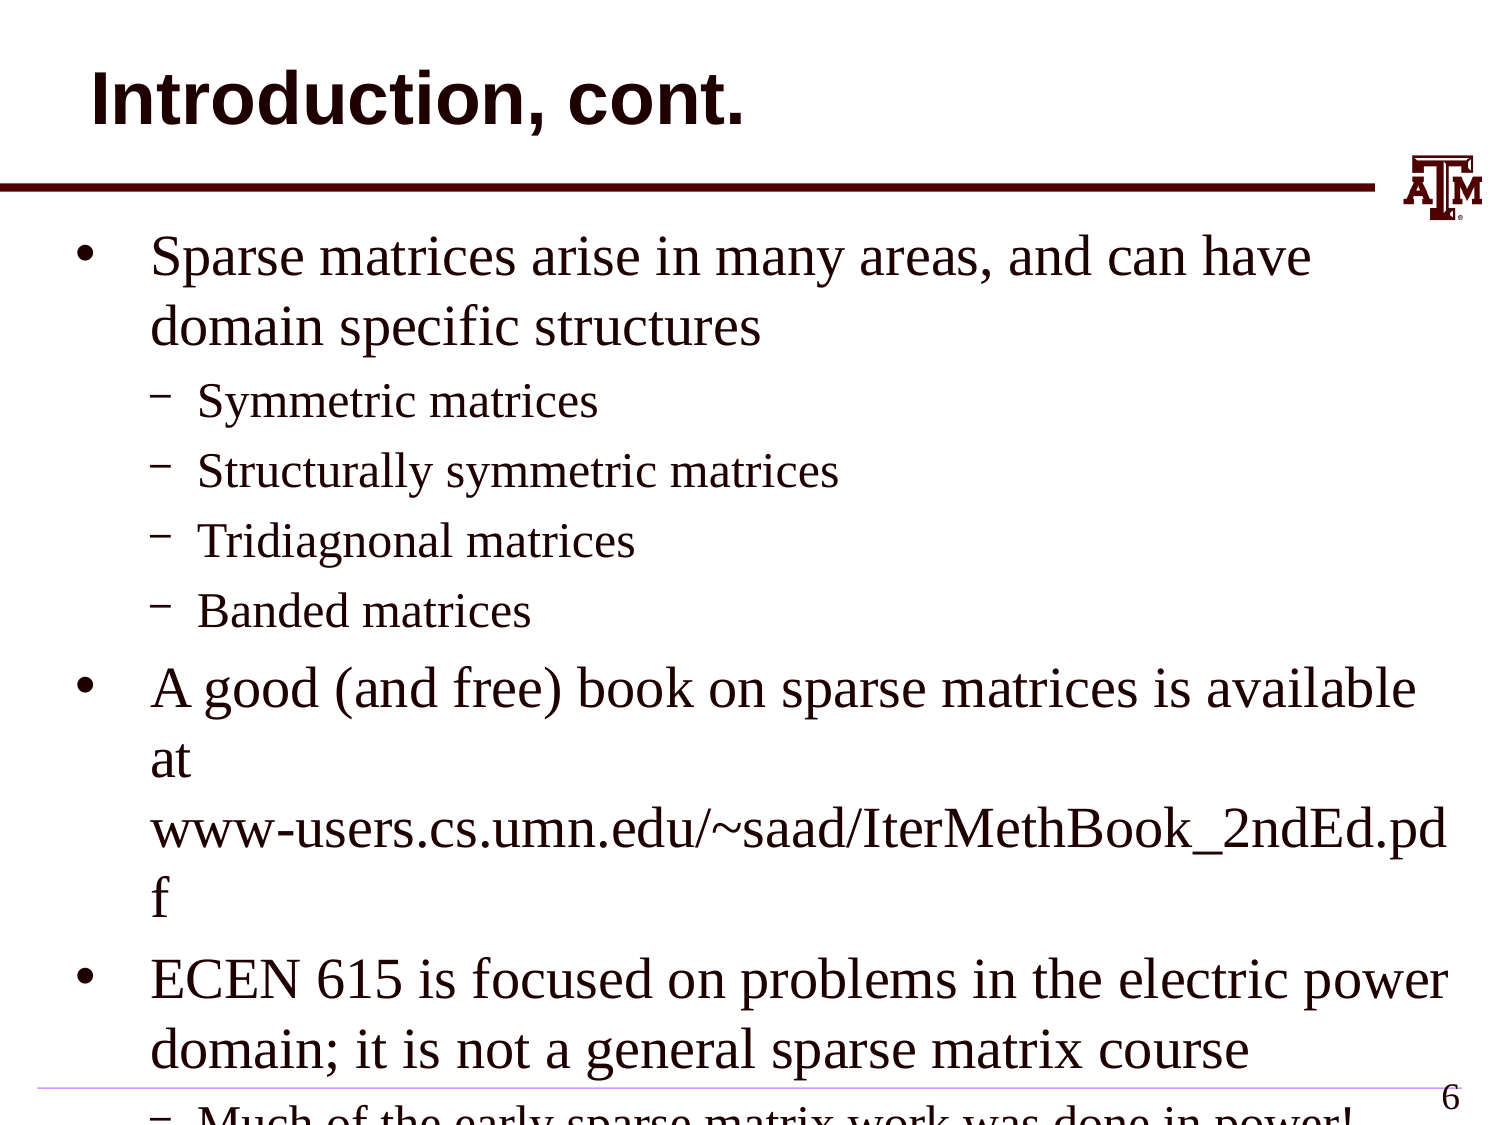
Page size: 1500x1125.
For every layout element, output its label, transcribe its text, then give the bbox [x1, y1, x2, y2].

slide_number 5 [1125, 1065, 1475, 1107]
title Introduction, cont. [74, 12, 1451, 188]
picture [1392, 137, 1493, 238]
list Sparse matrices arise in many areas, and can have domain specific structures Symmetric matrices Structurally symmetric matrices Tridiagnonal matrices Banded matrices A good (and free) book on sparse matrices is available at www-users.cs.umn.edu/~saad/IterMethBook_2ndEd.pdf ECEN 615 is focused on problems in the electric power domain; it is not a general sparse matrix course Much of the early sparse matrix work was done in power! [59, 209, 1476, 823]
